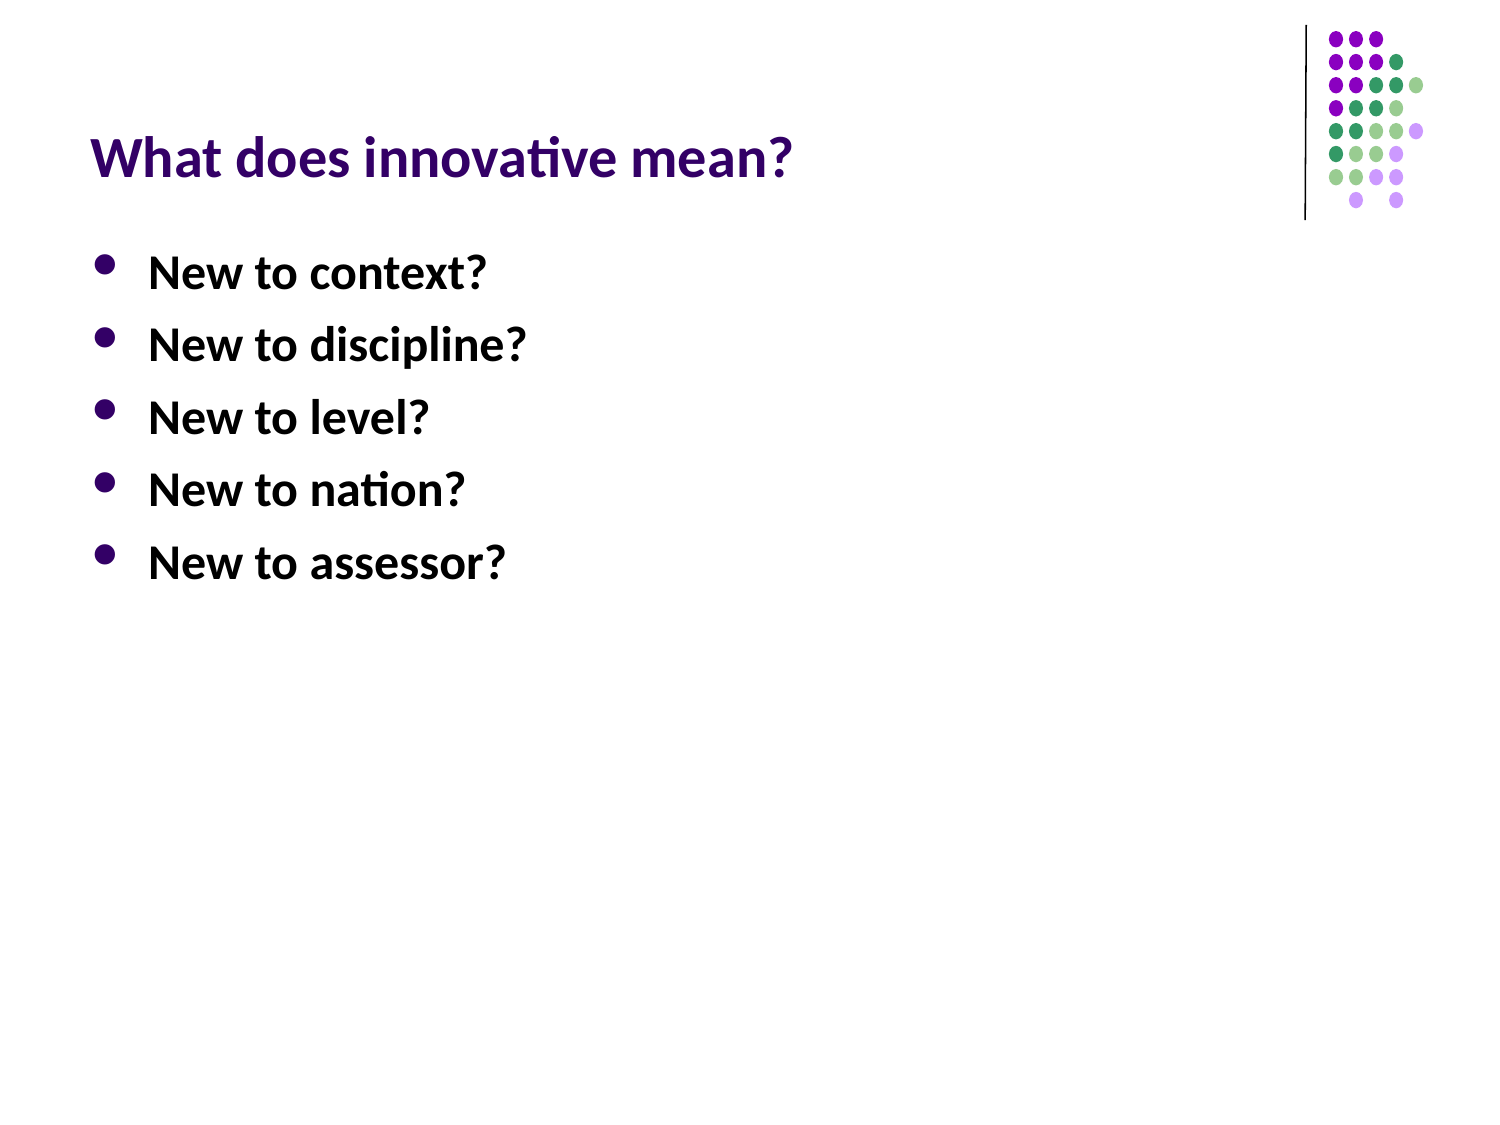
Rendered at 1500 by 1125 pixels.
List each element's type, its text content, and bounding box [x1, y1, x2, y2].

list New to context? New to discipline? New to level? New to nation? New to assessor? [76, 231, 1428, 1018]
title What does innovative mean? [74, 19, 1313, 197]
